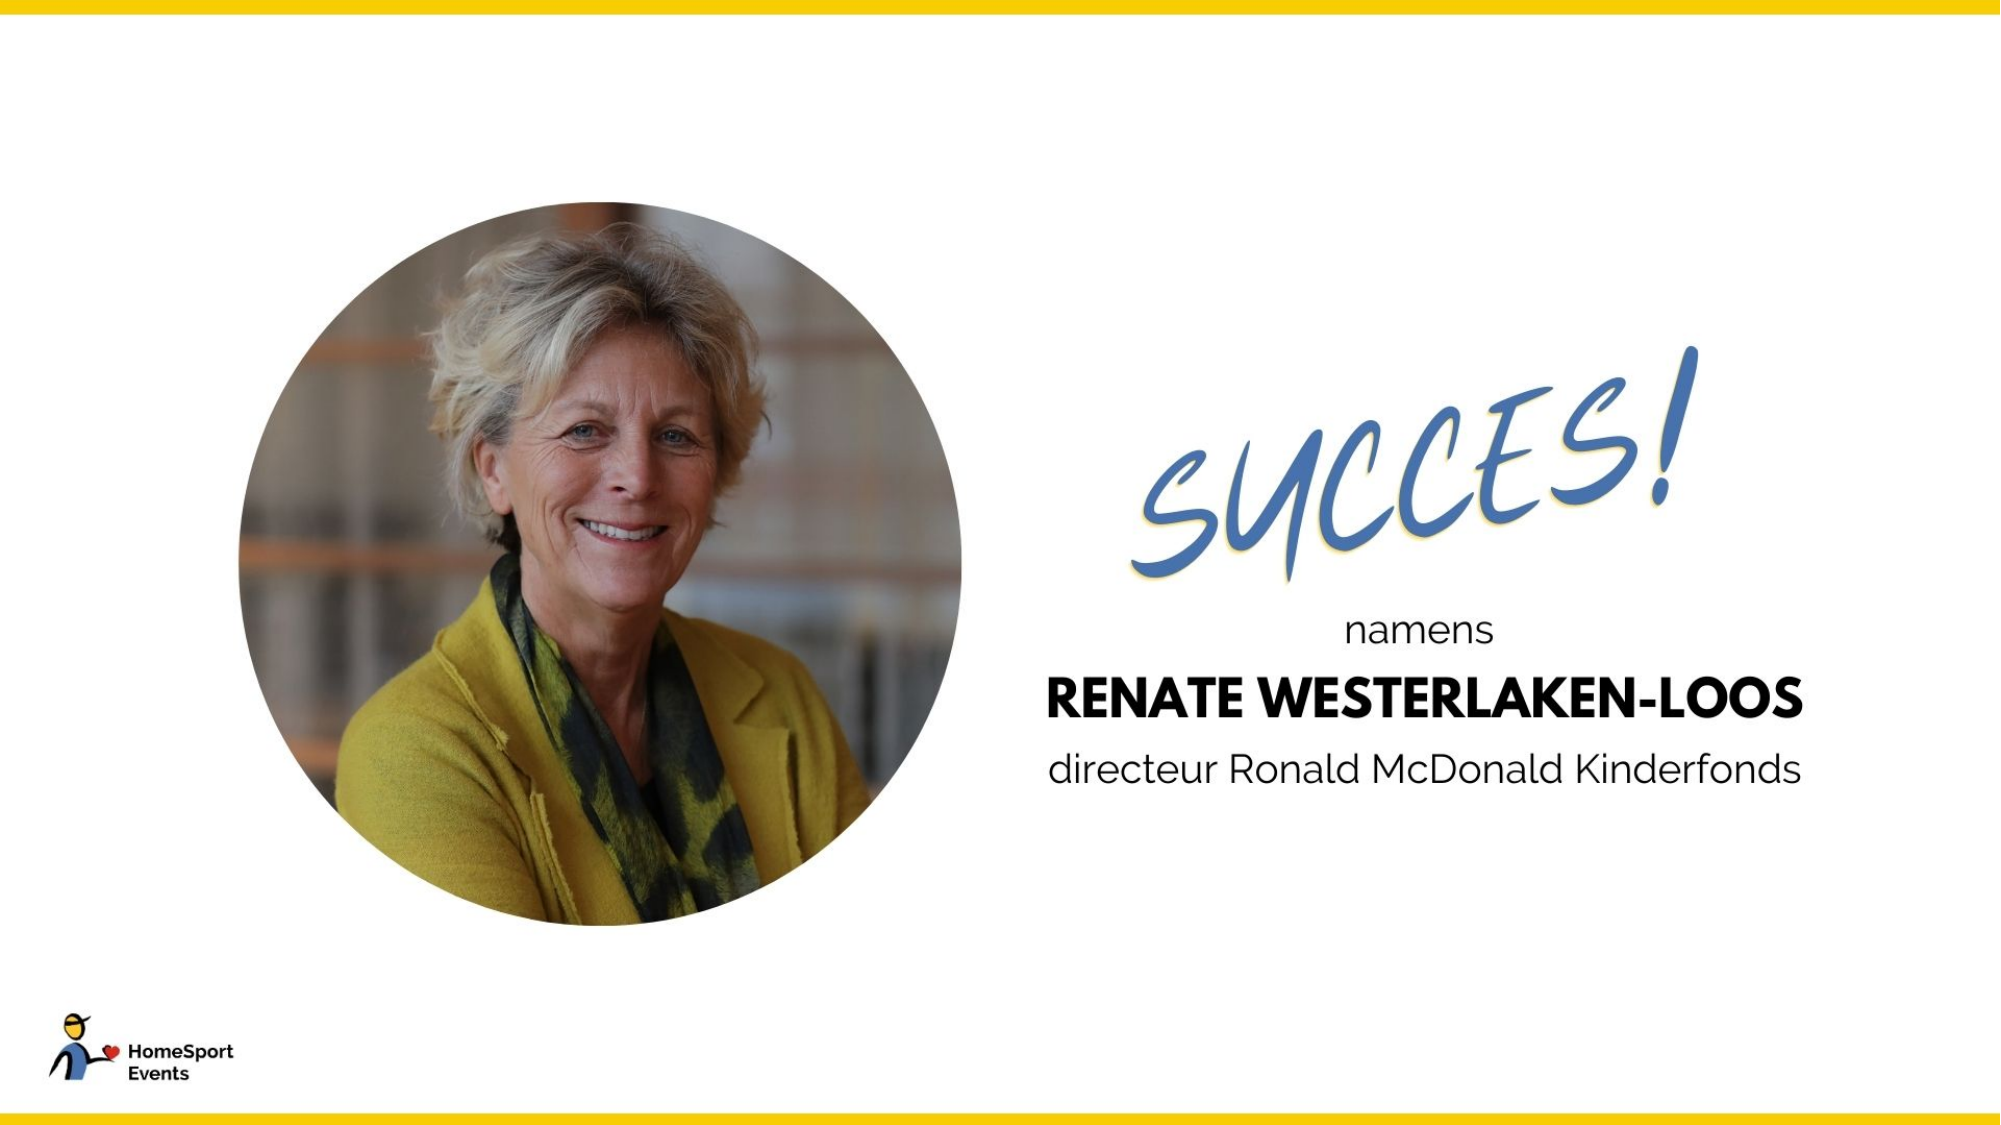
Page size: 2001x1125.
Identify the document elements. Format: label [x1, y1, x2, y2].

list [0, 0, 2000, 1125]
